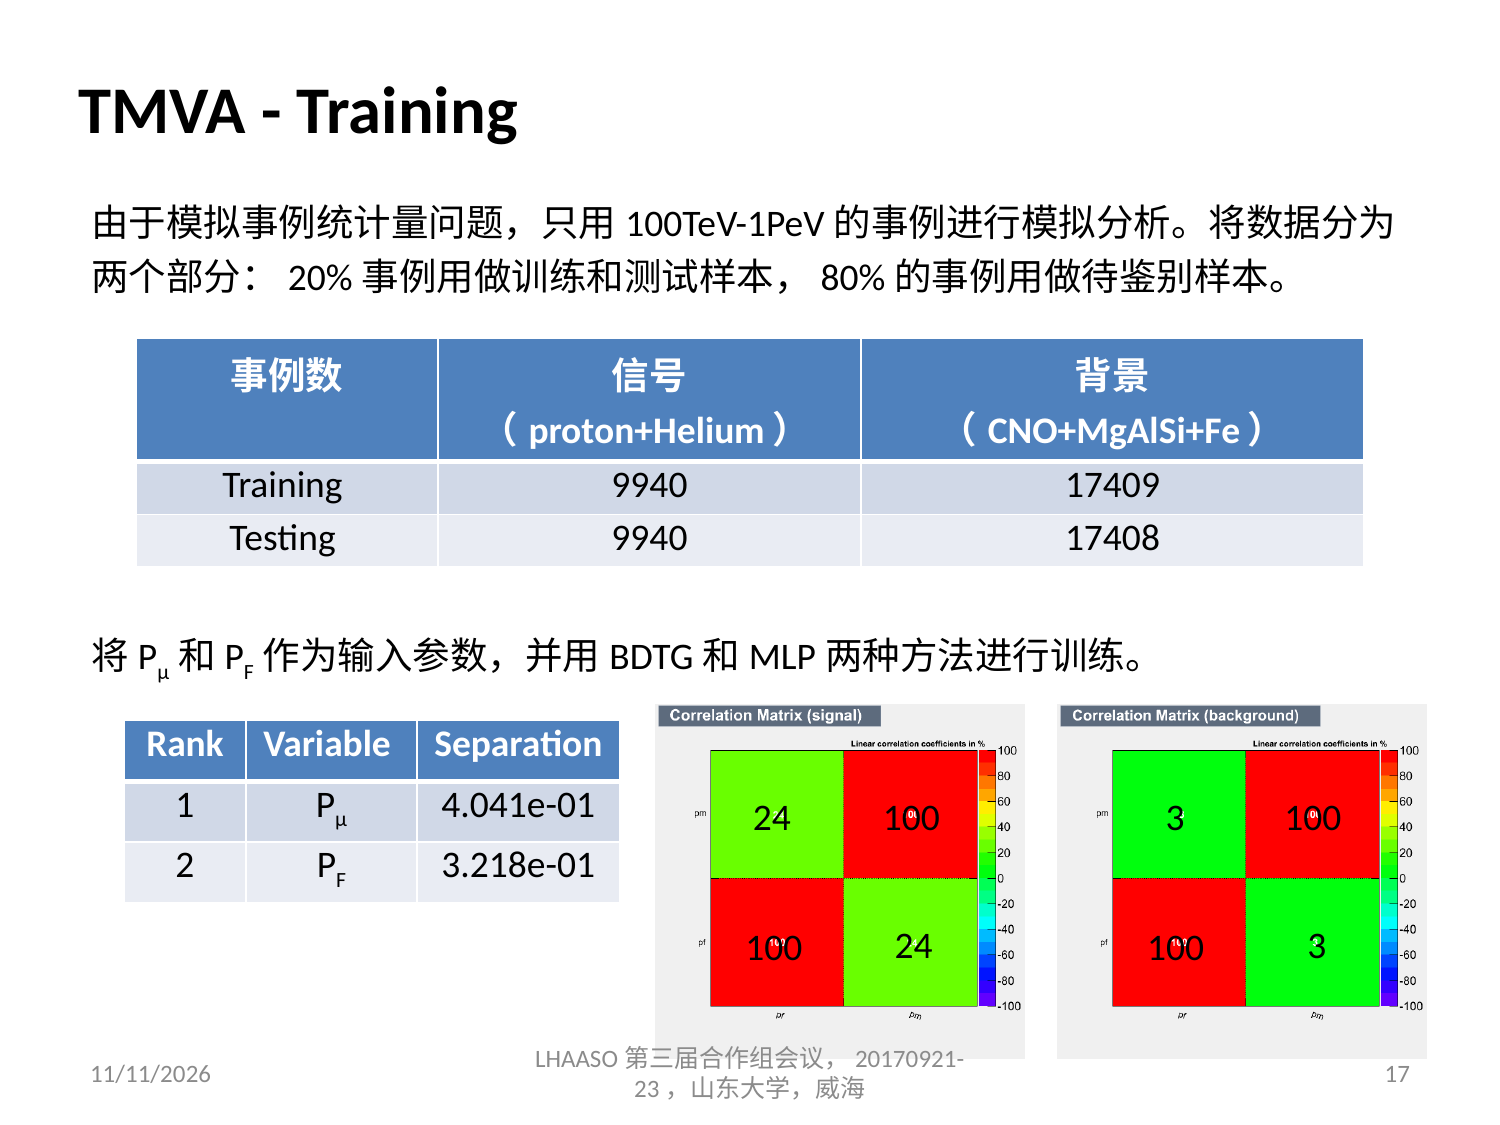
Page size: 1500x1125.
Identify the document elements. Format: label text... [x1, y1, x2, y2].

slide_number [75, 1042, 425, 1103]
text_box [1056, 703, 1427, 1059]
table_cell PF [247, 843, 416, 902]
table_header 背景 （CNO+MgAlSi+Fe） [862, 339, 1363, 459]
table_cell 17408 [862, 515, 1363, 566]
text_box 由于模拟事例统计量问题，只用100TeV-1PeV的事例进行模拟分析。将数据分为两个部分：20%事例用做训练和测试样本，80%的事例用做待鉴别样本。 将Pμ和PF作为输入参数，并用BDTG和MLP两种方法进行训练。 [76, 183, 1424, 691]
table_cell 9940 [439, 464, 860, 514]
table_cell 2 [125, 843, 245, 902]
table_cell 1 [125, 784, 245, 841]
table_cell Testing [137, 515, 437, 566]
table_cell 4.041e-01 [418, 784, 619, 841]
table_cell Pμ [247, 784, 416, 841]
table_cell Training [137, 464, 437, 514]
table_header Separation [418, 721, 619, 779]
table_header Variable [247, 721, 416, 779]
slide_number 17 [1074, 1065, 1425, 1103]
table_cell 9940 [439, 515, 860, 566]
table_header 信号 （proton+Helium） [439, 339, 860, 459]
table_cell 17409 [862, 464, 1363, 514]
table_header 事例数 [137, 339, 437, 459]
table_cell 3.218e-01 [418, 843, 619, 902]
text_box TMVA - Training [58, 58, 538, 154]
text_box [655, 703, 1025, 1059]
table_header Rank [125, 721, 245, 779]
footer LHAASO第三届合作组会议，20170921-23，山东大学，威海 [512, 1042, 988, 1103]
